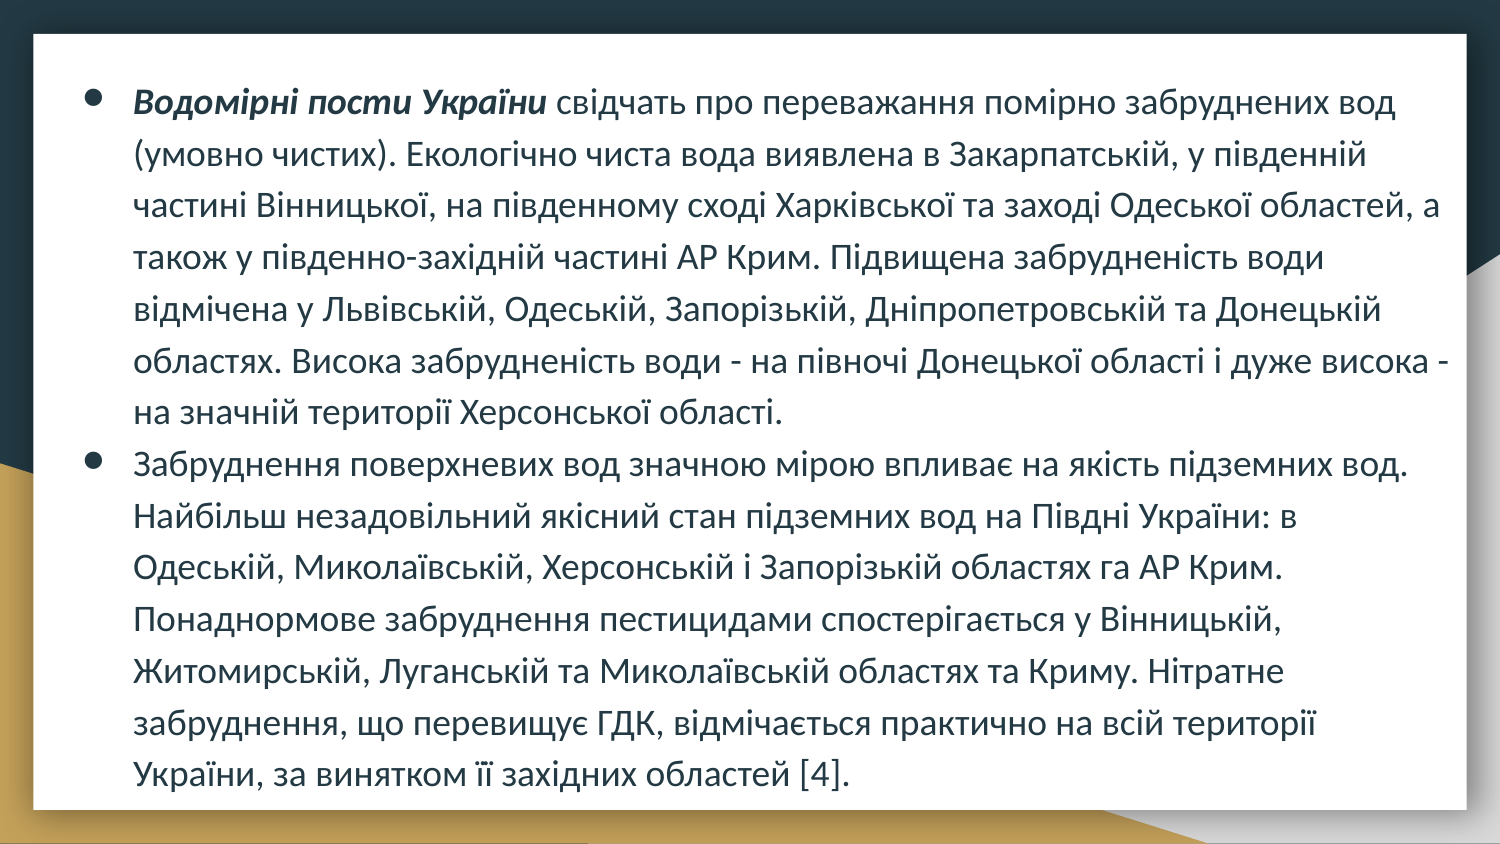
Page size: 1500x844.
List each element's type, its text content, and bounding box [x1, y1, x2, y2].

list Водомірні пости України свідчать про переважання помірно забруднених вод (умовно чистих). Екологічно чиста вода виявлена в Закарпатській, у південній частині Вінницької, на південному сході Харківської та заході Одеської областей, а також у південно-західній частині АР Крим. Підвищена забрудненість води відмічена у Львівській, Одеській, Запорізькій, Дніпропетровській та Донецькій областях. Висока забрудненість води - на півночі Донецької області і дуже висока - на значній території Херсонської області. Забруднення поверхневих вод значною мірою впливає на якість підземних вод. Найбільш незадовільний якісний стан підземних вод на Півдні України: в Одеській, Миколаївській, Херсонській і Запорізькій областях га АР Крим. Понаднормове забруднення пестицидами спостерігається у Вінницькій, Житомирській, Луганській та Миколаївській областях та Криму. Нітратне забруднення, що перевищує ГДК, відмічається практично на всій території України, за винятком її західних областей [4]. [43, 55, 1468, 729]
